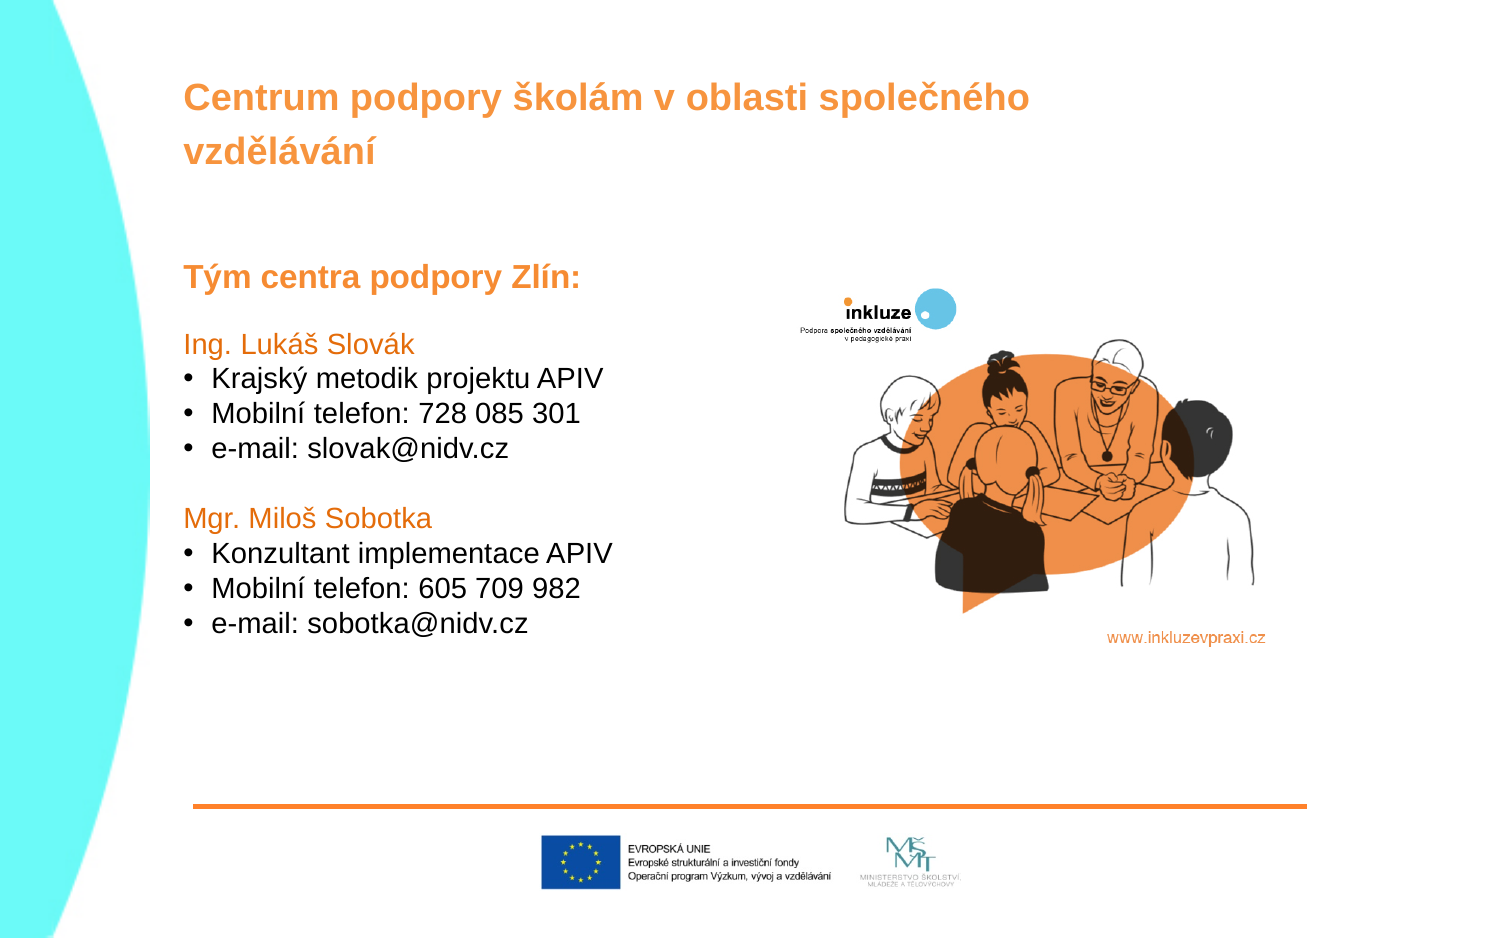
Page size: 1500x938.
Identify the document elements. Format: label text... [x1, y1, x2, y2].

picture [538, 833, 962, 891]
text_box Centrum podpory školám v oblasti společného vzdělávání [175, 54, 1219, 216]
text_box Tým centra podpory Zlín: Ing. Lukáš Slovák Krajský metodik projektu APIV Mobilní telefon: 728 085 301 e-mail: slovak@nidv.cz Mgr. Miloš Sobotka Konzultant implementace APIV Mobilní telefon: 605 709 982 e-mail: sobotka@nidv.cz [175, 247, 727, 687]
picture [784, 276, 1287, 661]
picture [193, 804, 1307, 809]
picture [0, 0, 151, 938]
